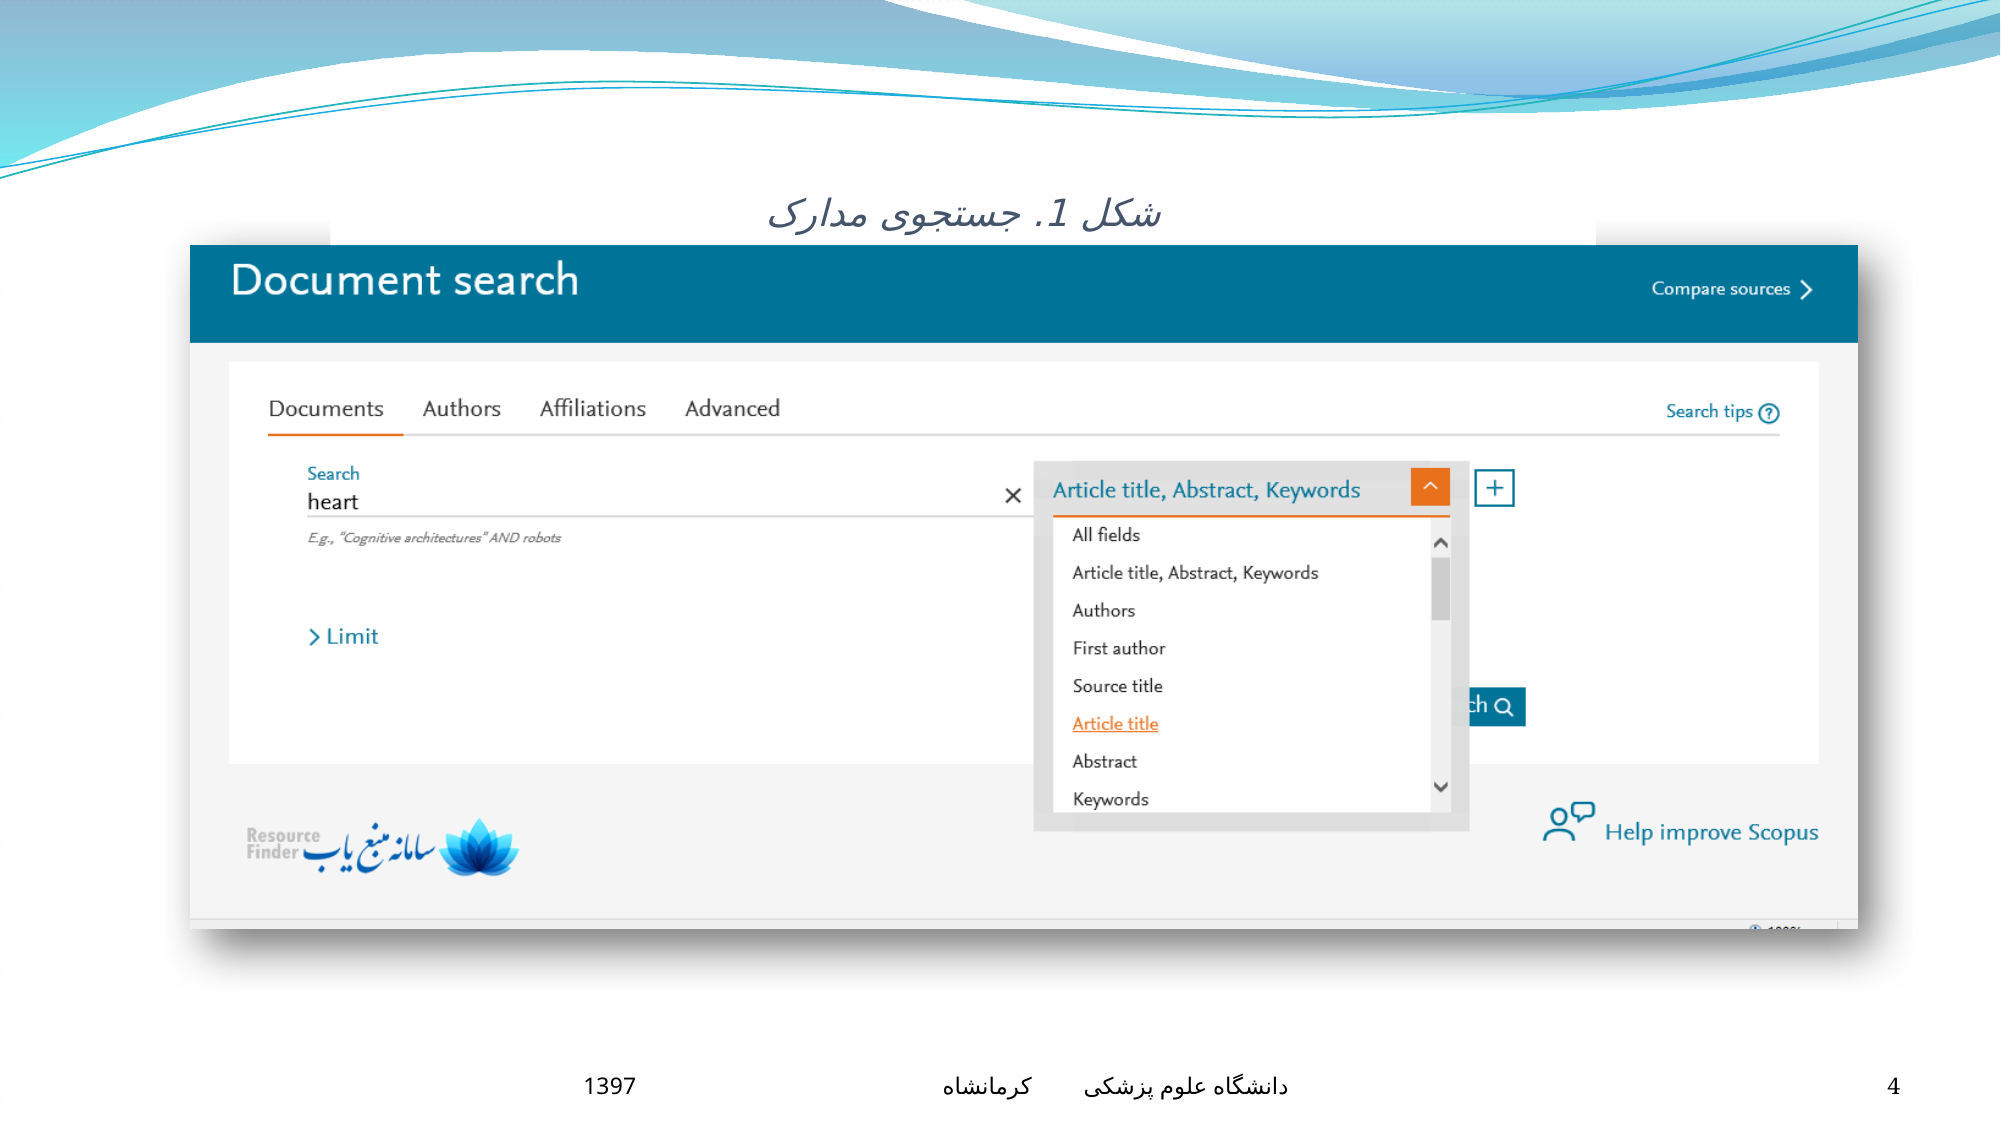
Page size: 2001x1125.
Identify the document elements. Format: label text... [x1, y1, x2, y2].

footer دانشگاه علوم پزشکی کرمانشاه 1397 [583, 1042, 1317, 1103]
slide_number 4 [1733, 1042, 1900, 1103]
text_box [190, 188, 1858, 929]
